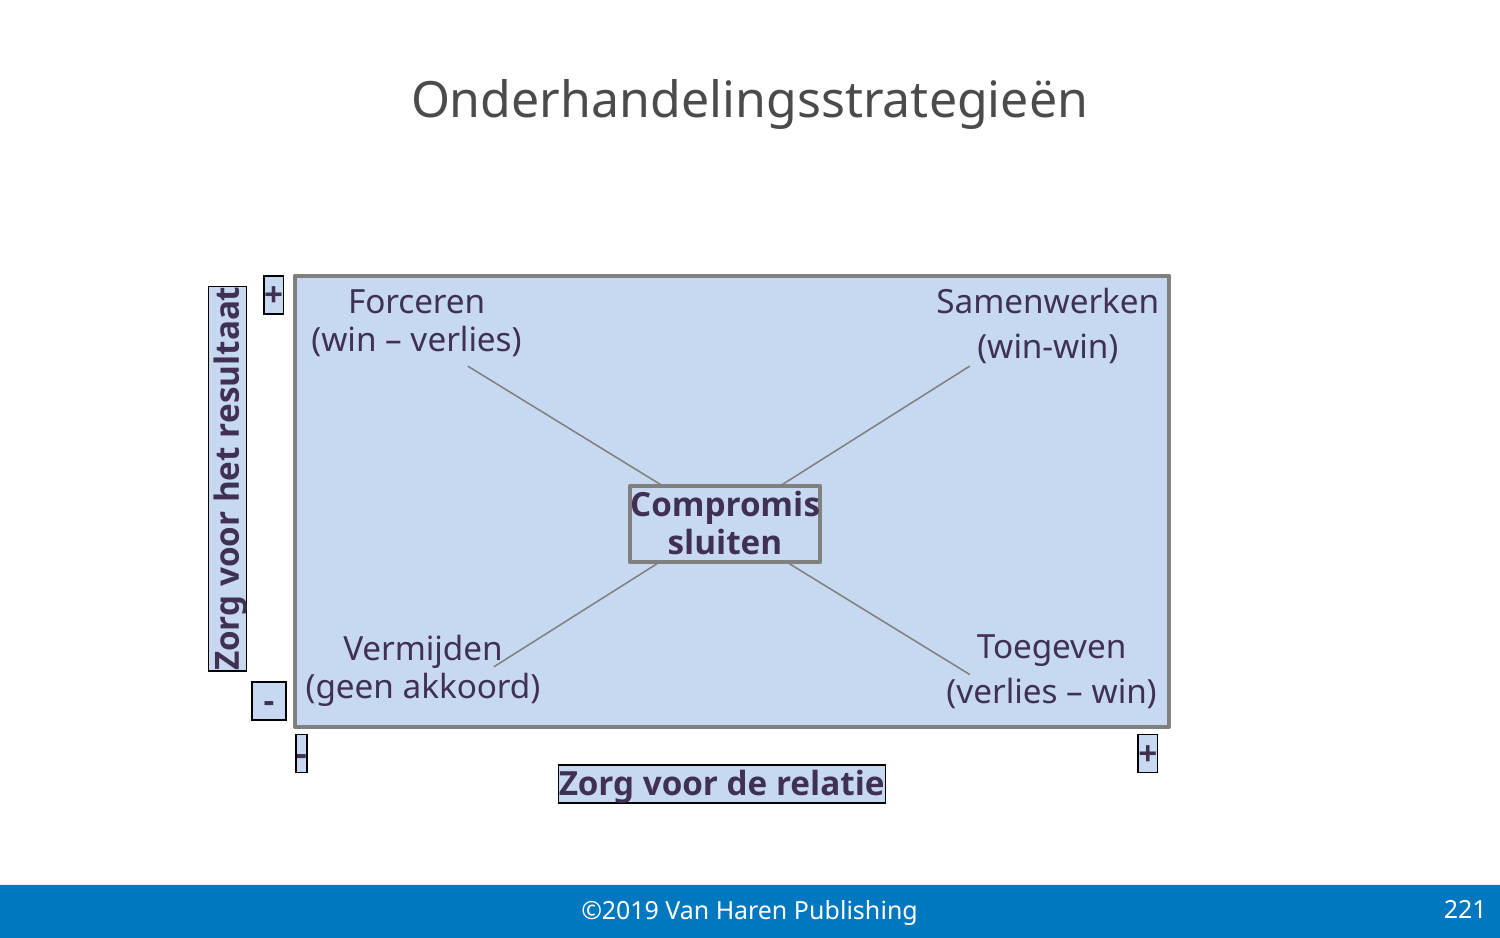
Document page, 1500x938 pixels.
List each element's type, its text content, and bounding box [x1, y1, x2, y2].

slide_number 221 [1188, 884, 1500, 938]
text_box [207, 266, 1170, 807]
title Onderhandelingsstrategieën [188, 45, 1312, 150]
